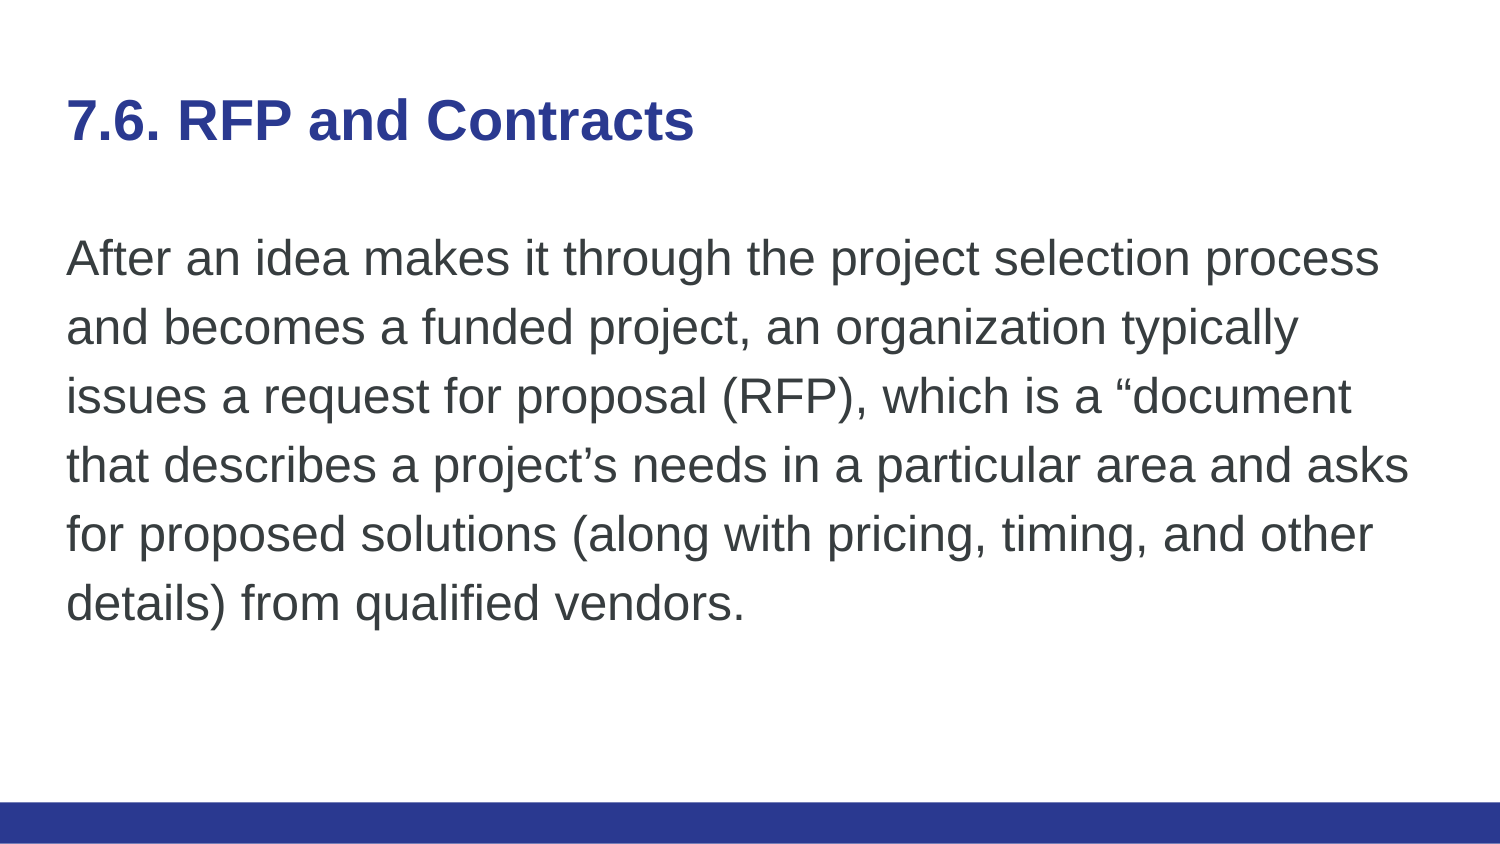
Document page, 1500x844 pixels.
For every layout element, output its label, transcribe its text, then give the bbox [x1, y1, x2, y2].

list After an idea makes it through the project selection process and becomes a funded project, an organization typically issues a request for proposal (RFP), which is a “document that describes a project’s needs in a particular area and asks for proposed solutions (along with pricing, timing, and other details) from qualified vendors. [51, 201, 1449, 750]
title 7.6. RFP and Contracts [51, 67, 1449, 167]
